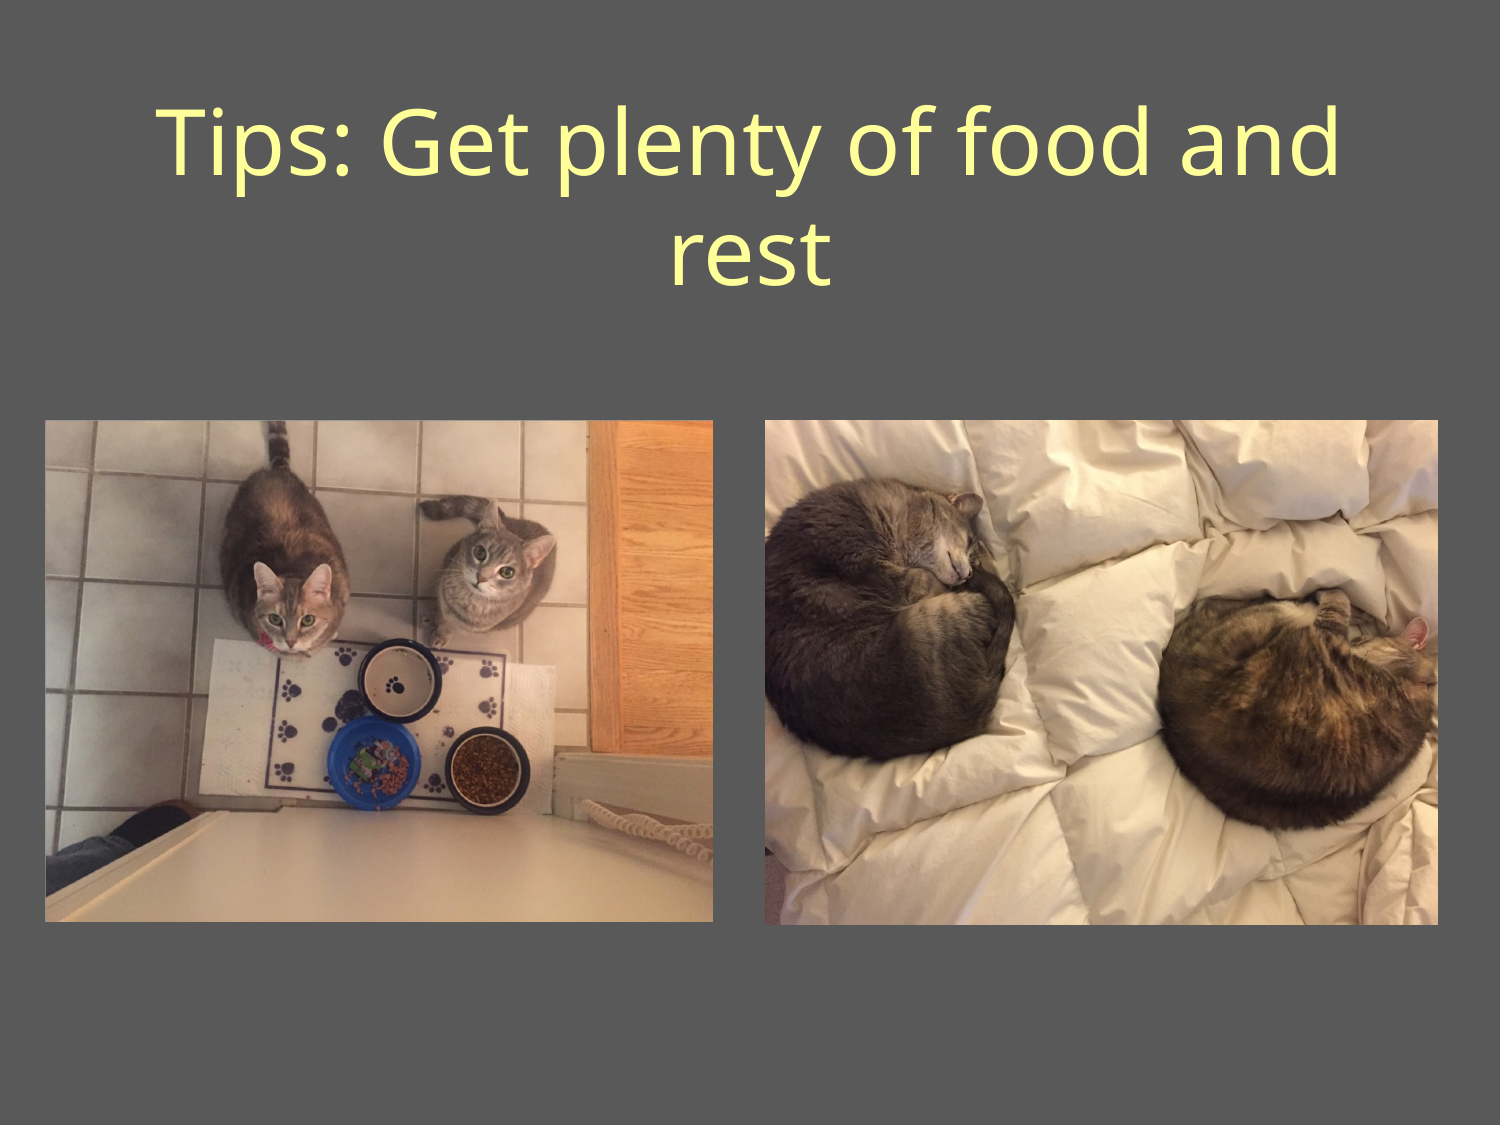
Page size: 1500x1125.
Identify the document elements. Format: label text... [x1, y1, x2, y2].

title Tips: Get plenty of food and rest [112, 99, 1388, 288]
picture [46, 337, 712, 1006]
picture [765, 420, 1438, 925]
